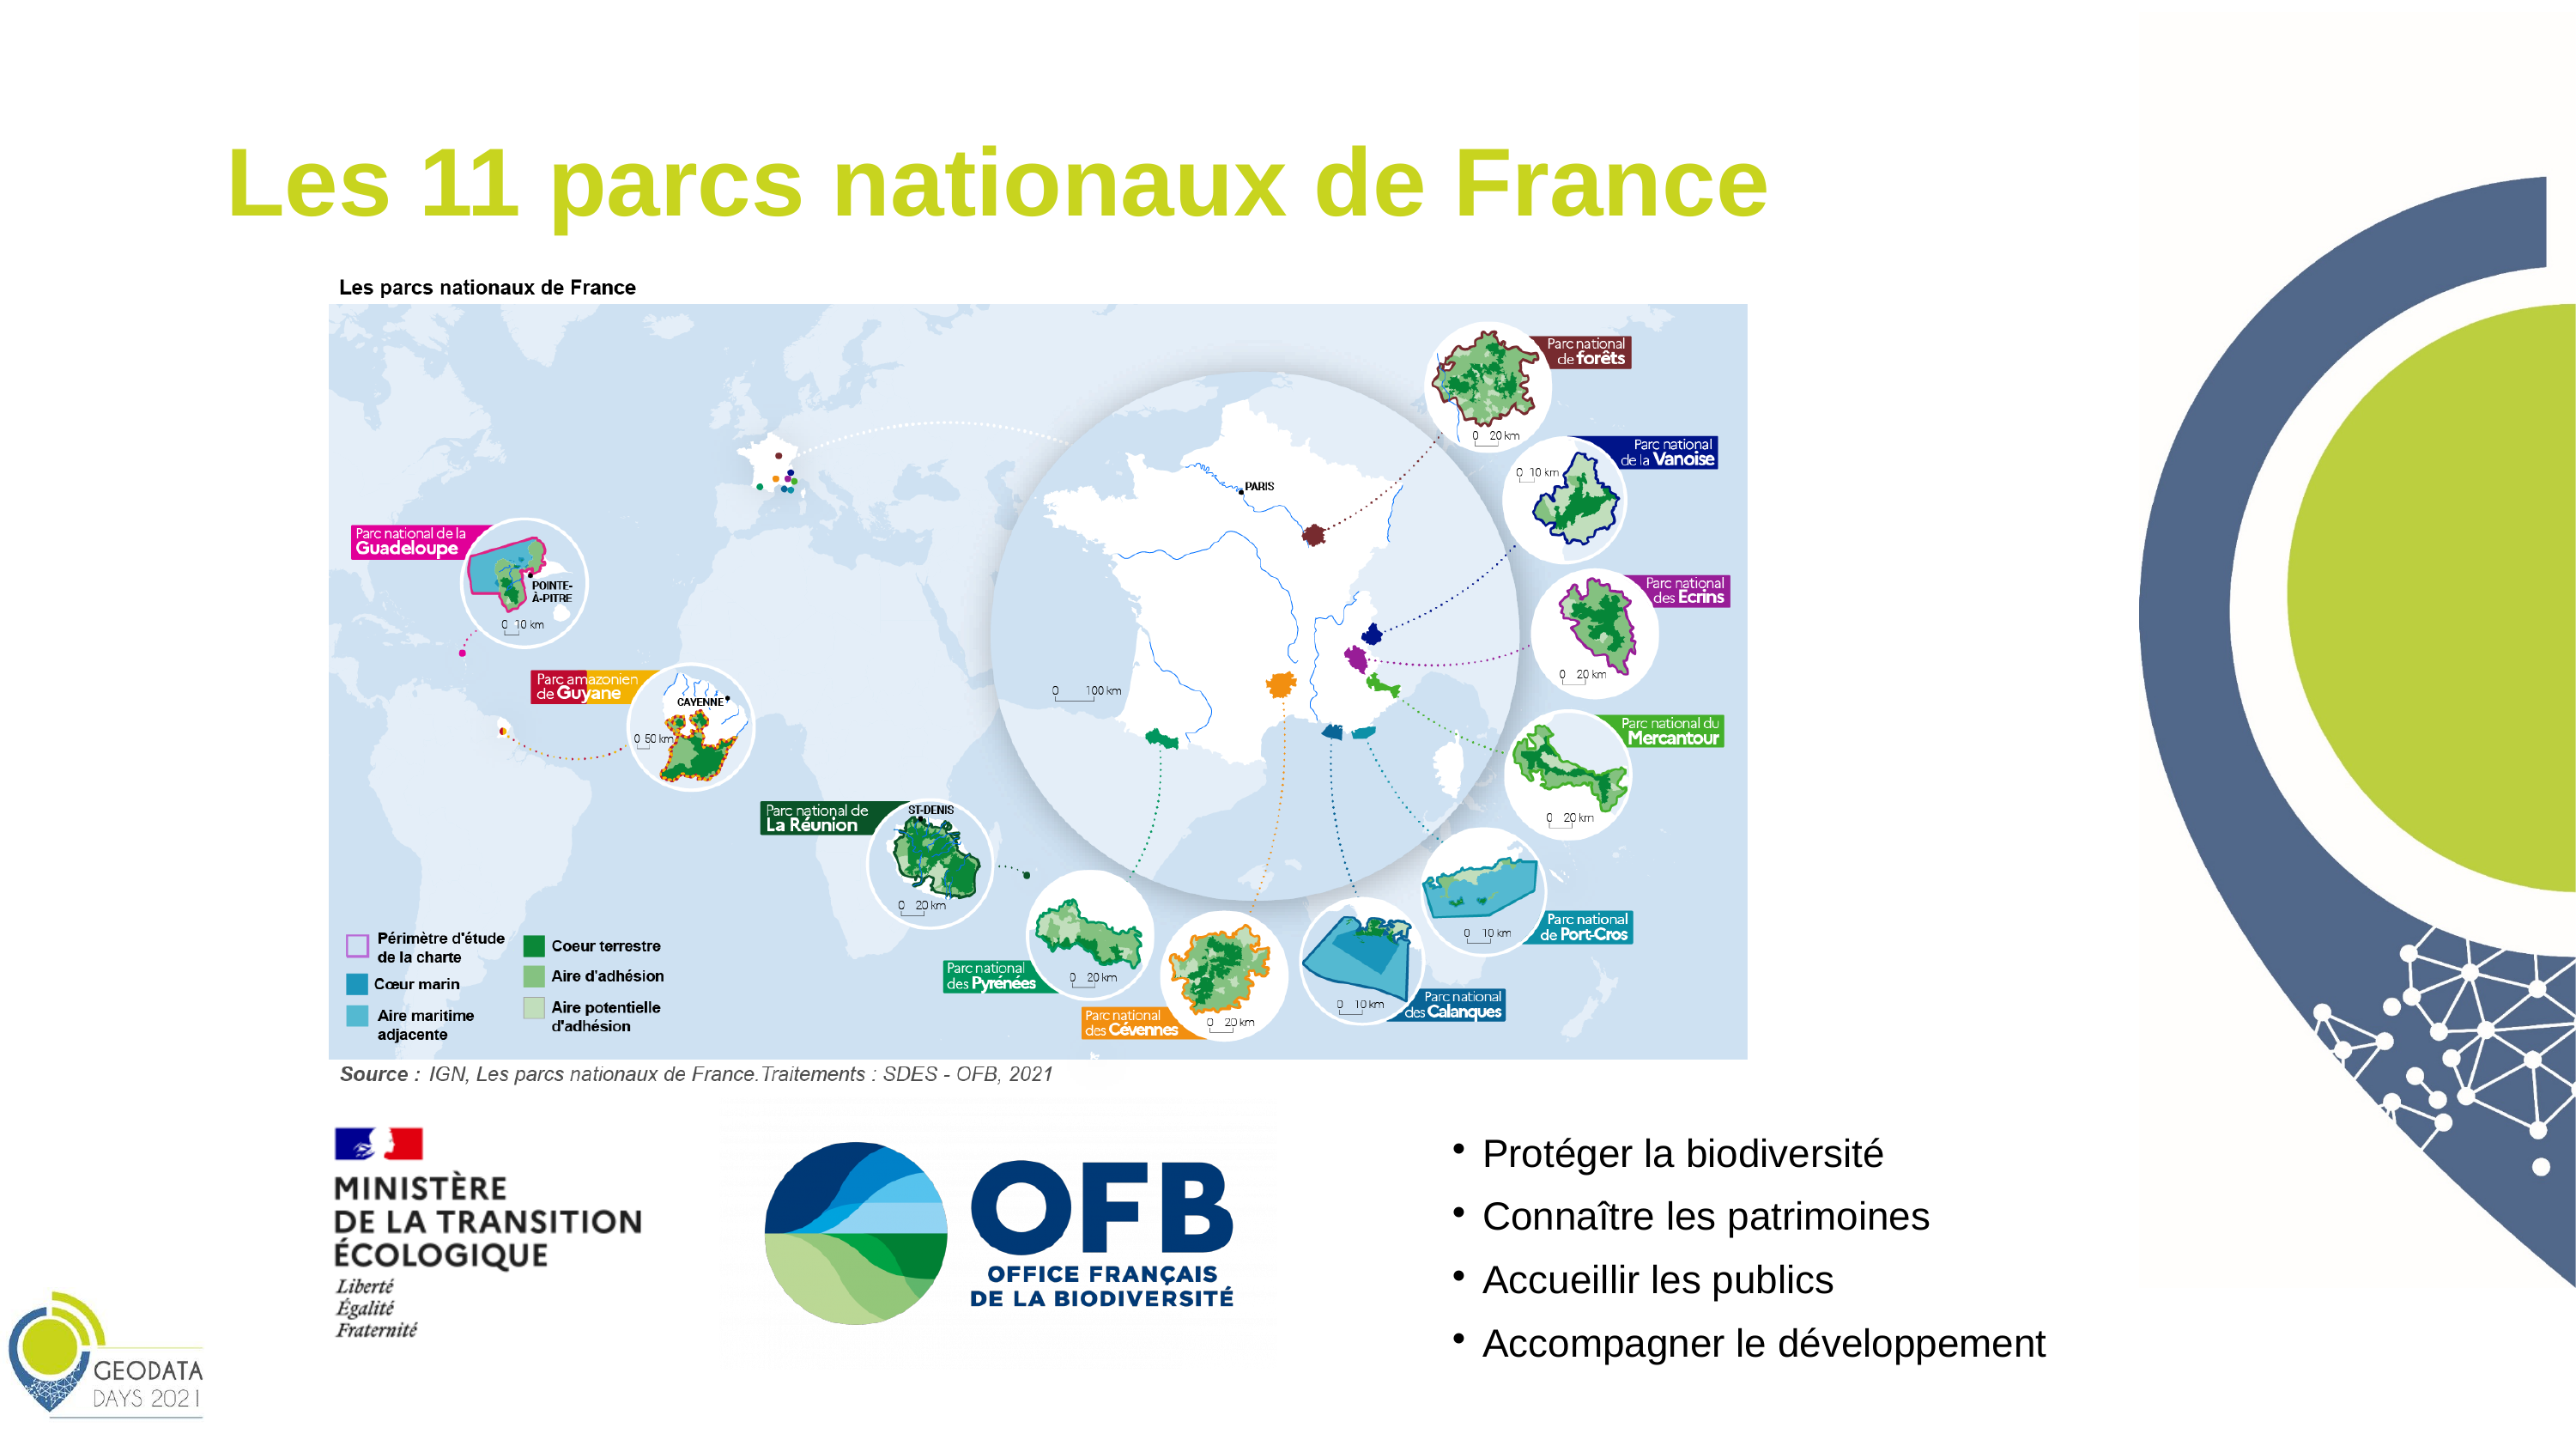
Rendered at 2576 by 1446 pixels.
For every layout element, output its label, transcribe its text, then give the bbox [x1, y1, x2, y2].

picture [2139, 12, 2576, 1288]
picture [0, 1097, 680, 1423]
text_box Les 11 parcs nationaux de France [206, 47, 2428, 327]
picture [329, 268, 1748, 1091]
text_box Protéger la biodiversité Connaître les patrimoines Accueillir les publics Accompagner le développement [1440, 1105, 2060, 1354]
picture [719, 1097, 1277, 1370]
